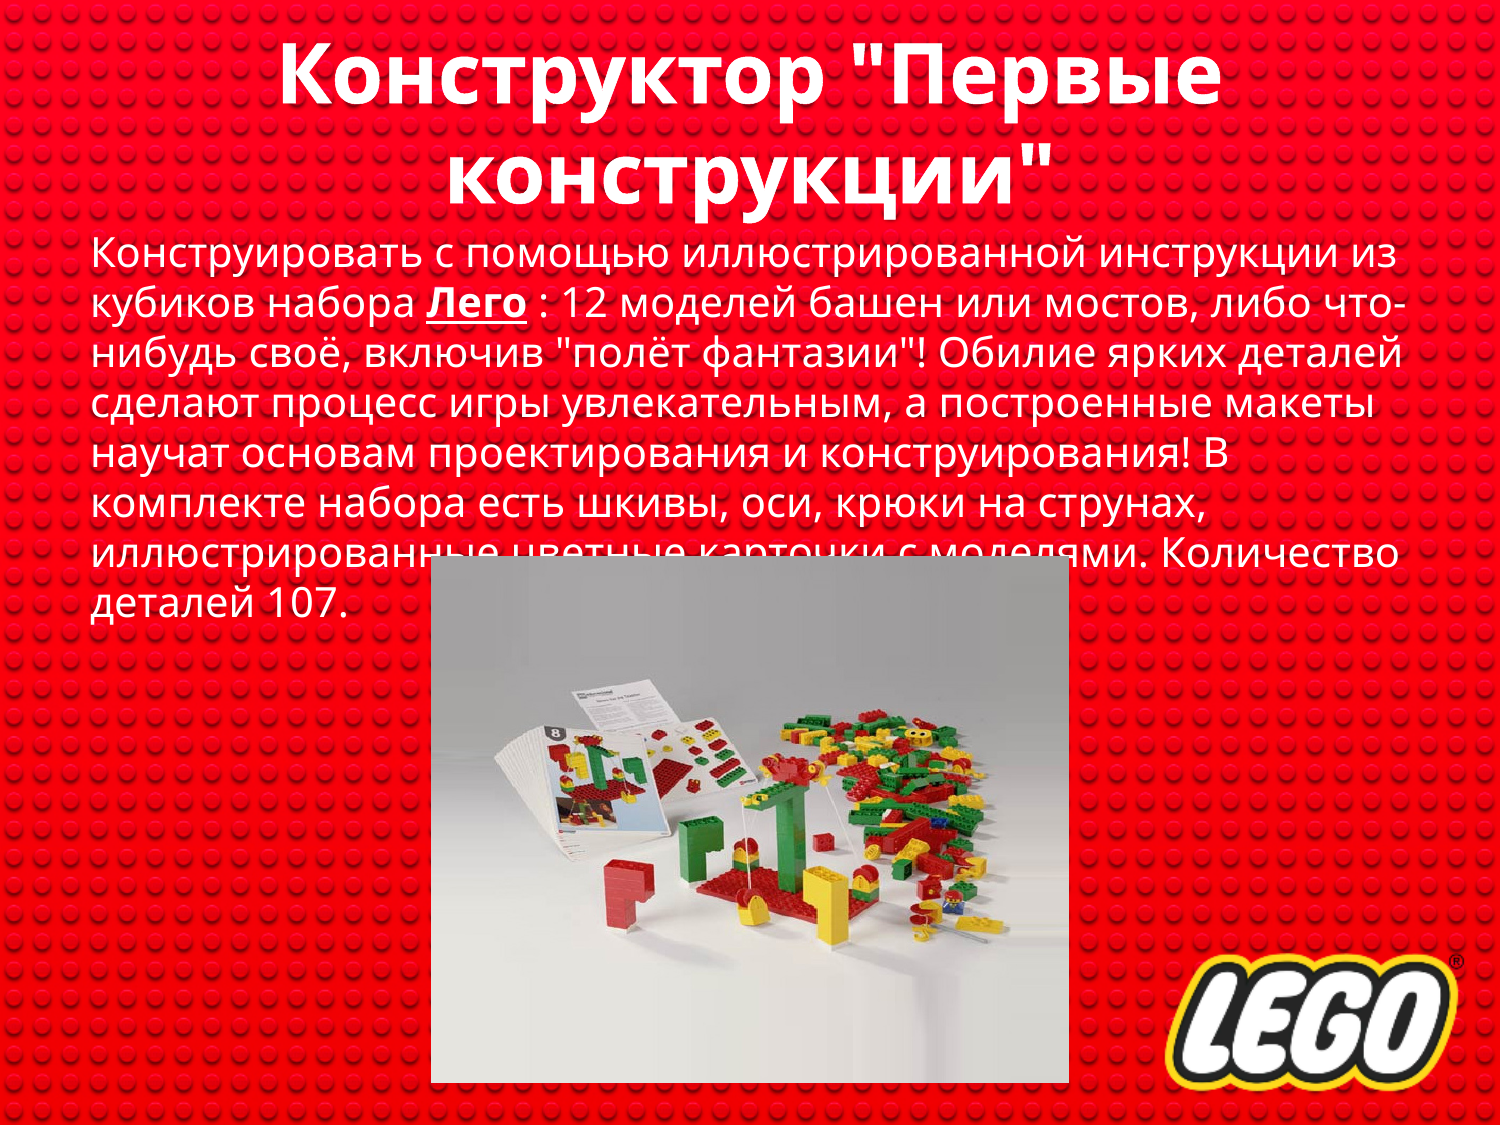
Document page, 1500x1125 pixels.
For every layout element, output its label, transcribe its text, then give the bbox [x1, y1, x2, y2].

picture [0, 0, 1500, 1125]
list Конструировать с помощью иллюстрированной инструкции из кубиков набора Лего : 12 моделей башен или мостов, либо что-нибудь своё, включив "полёт фантазии"! Обилие ярких деталей сделают процесс игры увлекательным, а построенные макеты научат основам проектирования и конструирования! В комплекте набора есть шкивы, оси, крюки на струнах, иллюстрированные цветные карточки с моделями. Количество деталей 107. [75, 218, 1425, 1106]
title Конструктор "Первые конструкции" [75, 30, 1425, 218]
